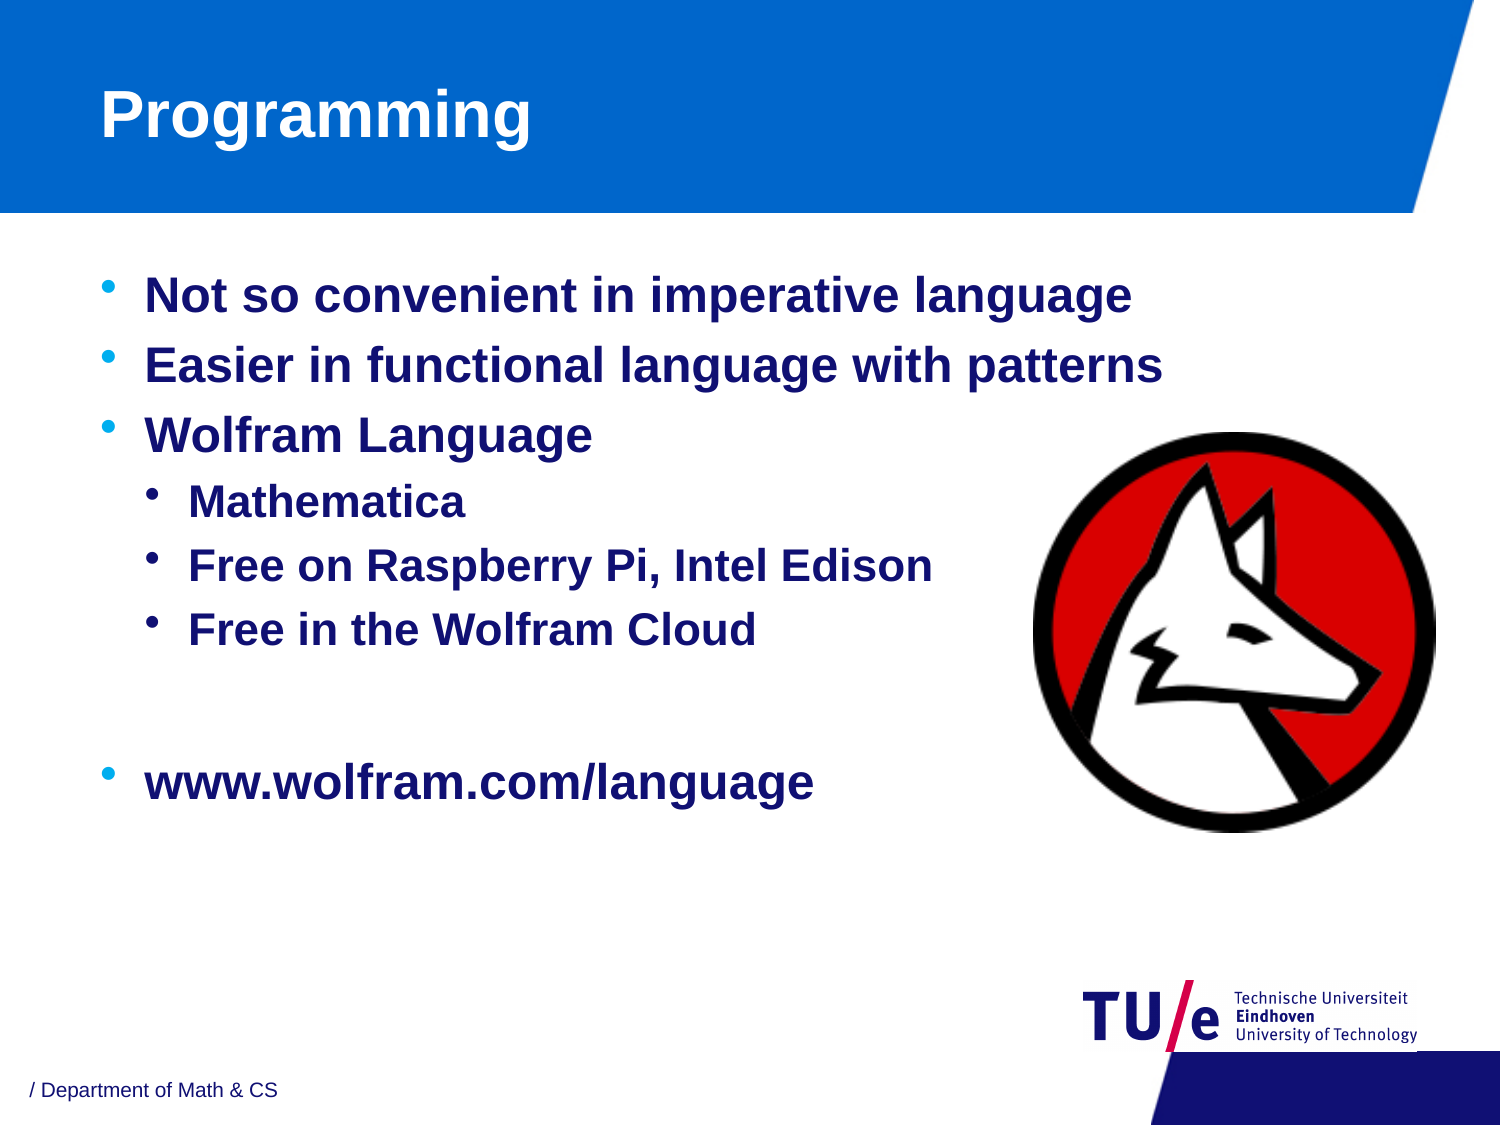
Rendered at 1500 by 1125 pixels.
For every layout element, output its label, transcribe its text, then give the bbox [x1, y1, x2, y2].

picture [1083, 980, 1500, 1125]
footer / Department of Math & CS [29, 1074, 620, 1105]
title Programming [100, 35, 1417, 187]
picture [1033, 432, 1436, 833]
list Not so convenient in imperative language Easier in functional language with patterns Wolfram Language Mathematica Free on Raspberry Pi, Intel Edison Free in the Wolfram Cloud www.wolfram.com/language [100, 262, 1412, 942]
picture [0, 0, 1474, 213]
